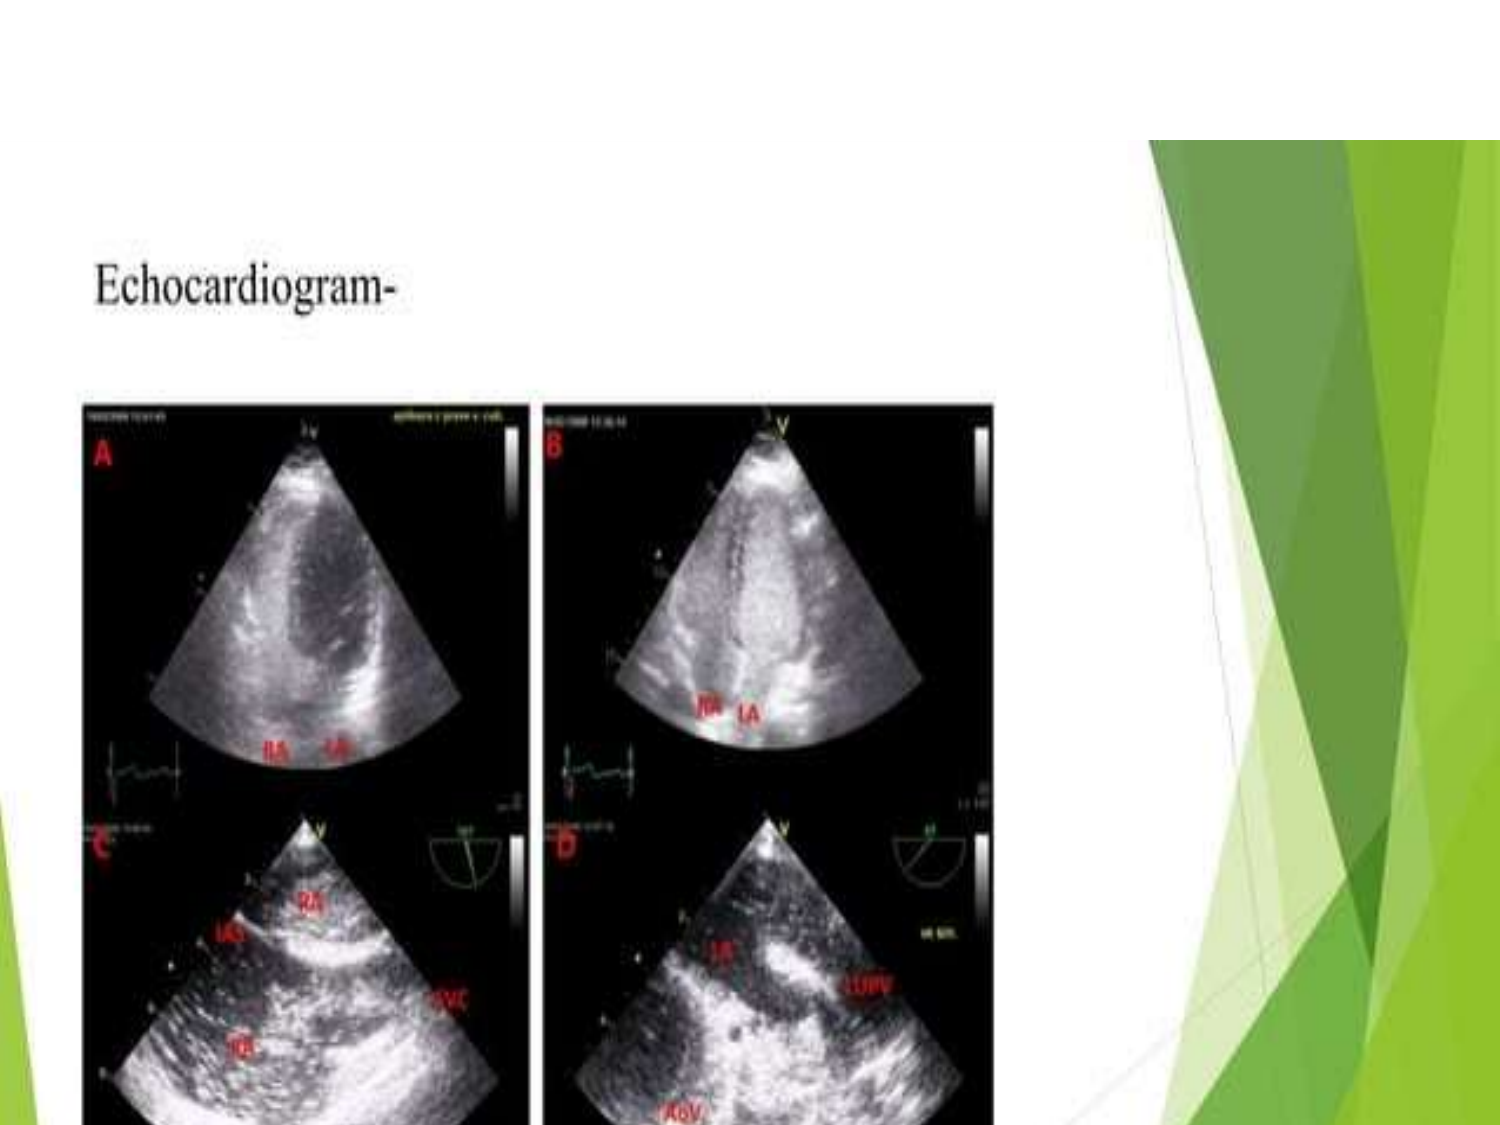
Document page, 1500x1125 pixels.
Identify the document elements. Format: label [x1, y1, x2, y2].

picture [0, 139, 1500, 1125]
